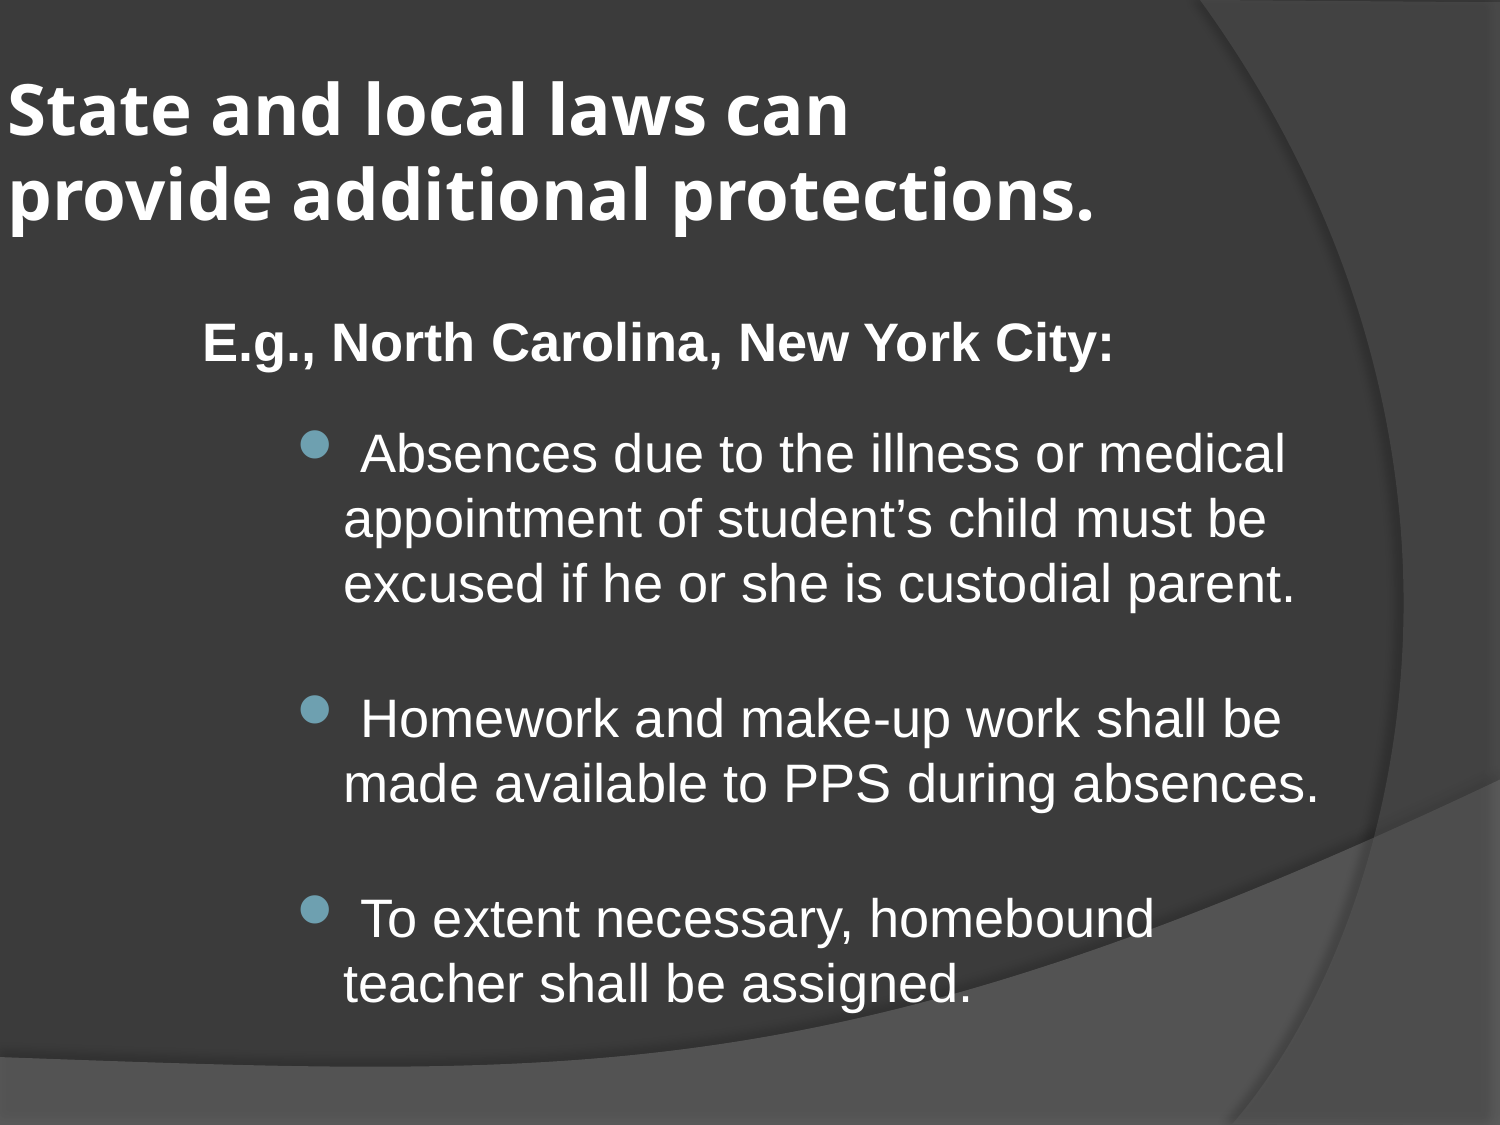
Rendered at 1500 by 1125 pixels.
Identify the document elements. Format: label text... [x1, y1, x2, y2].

list E.g., North Carolina, New York City: Absences due to the illness or medical appointment of student’s child must be excused if he or she is custodial parent. Homework and make-up work shall be made available to PPS during absences. To extent necessary, homebound teacher shall be assigned. [187, 299, 1500, 1000]
title State and local laws can provide additional protections. [0, 50, 1313, 250]
